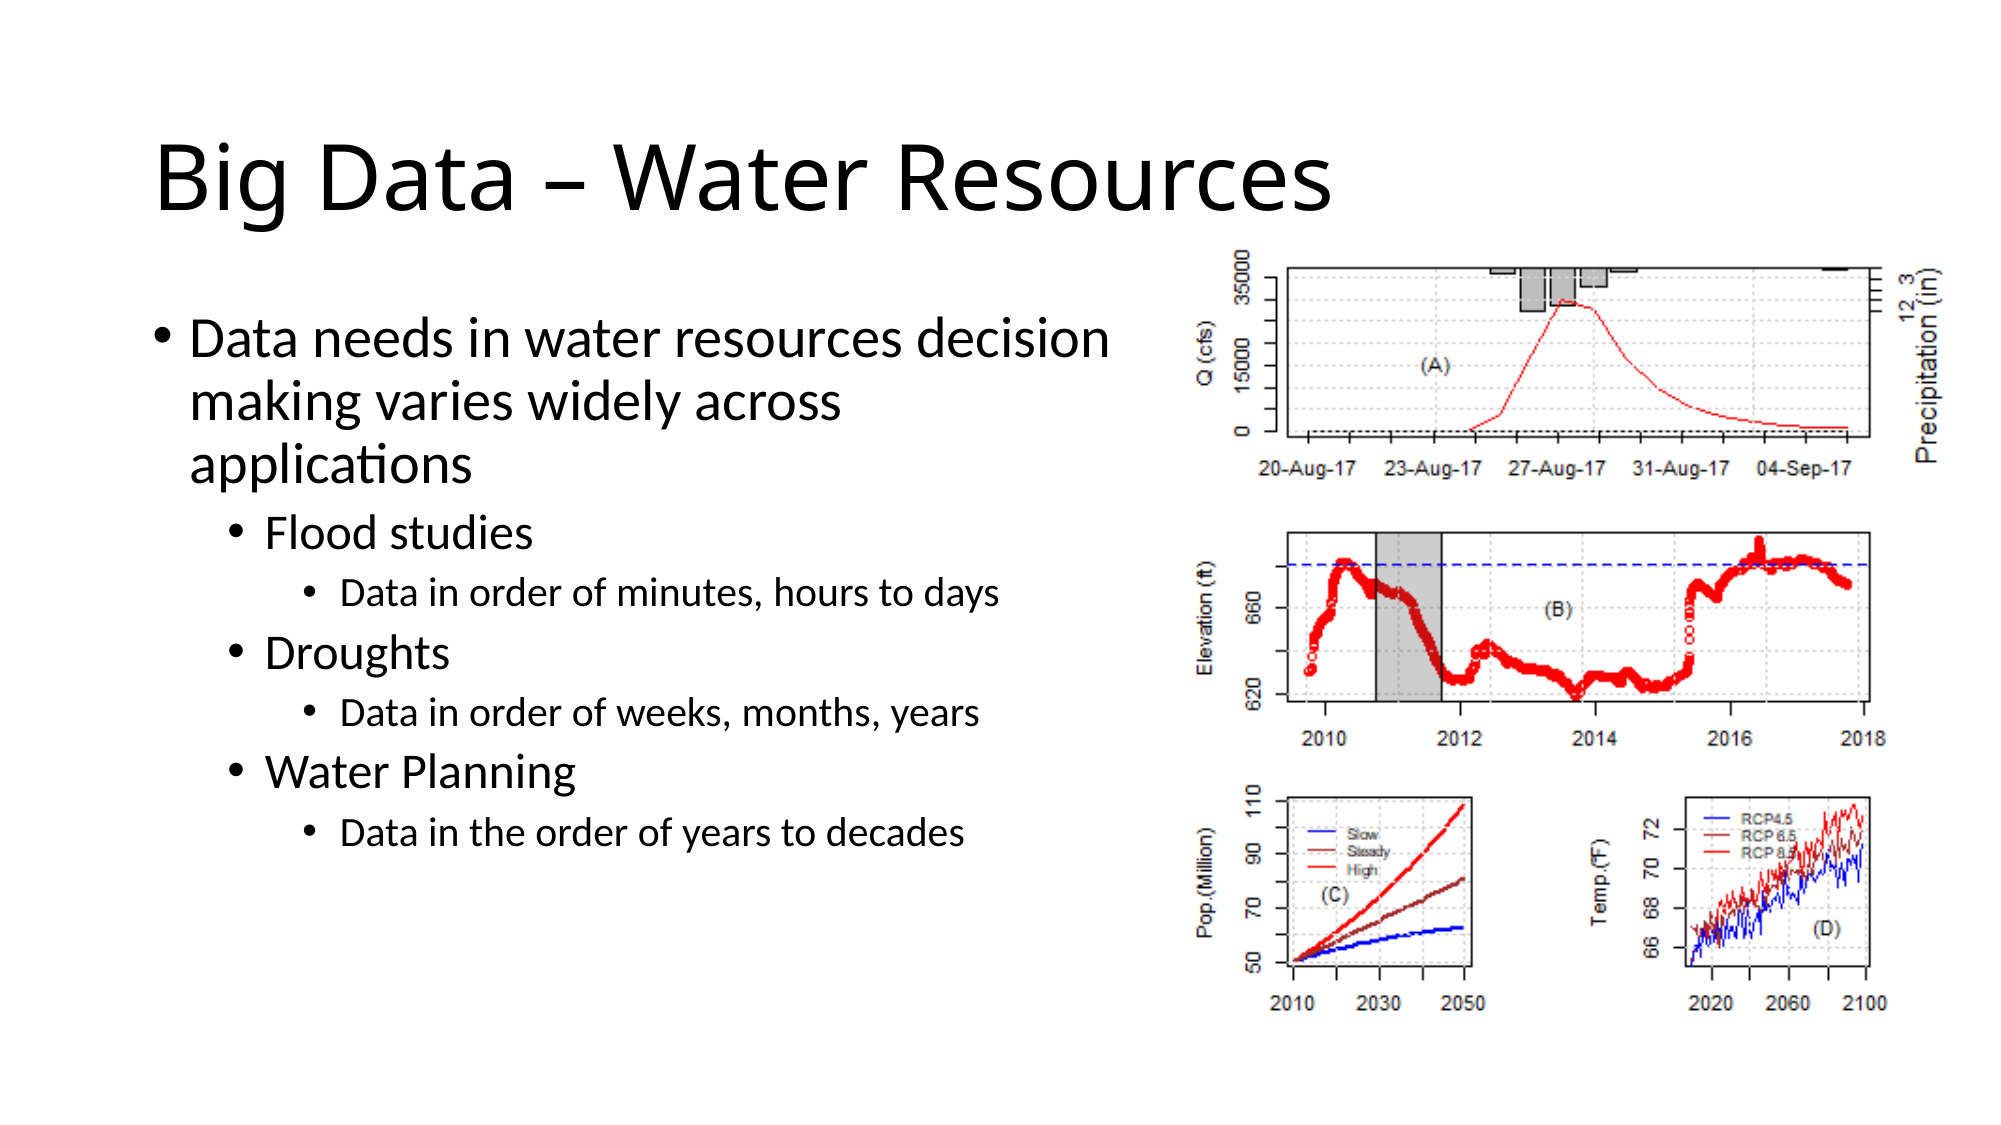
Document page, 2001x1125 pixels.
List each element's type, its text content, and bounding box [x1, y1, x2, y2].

title Big Data – Water Resources [137, 72, 1863, 290]
picture [1169, 245, 1965, 1039]
list Data needs in water resources decision making varies widely across applications Flood studies Data in order of minutes, hours to days Droughts Data in order of weeks, months, years Water Planning Data in the order of years to decades [137, 299, 1128, 1014]
